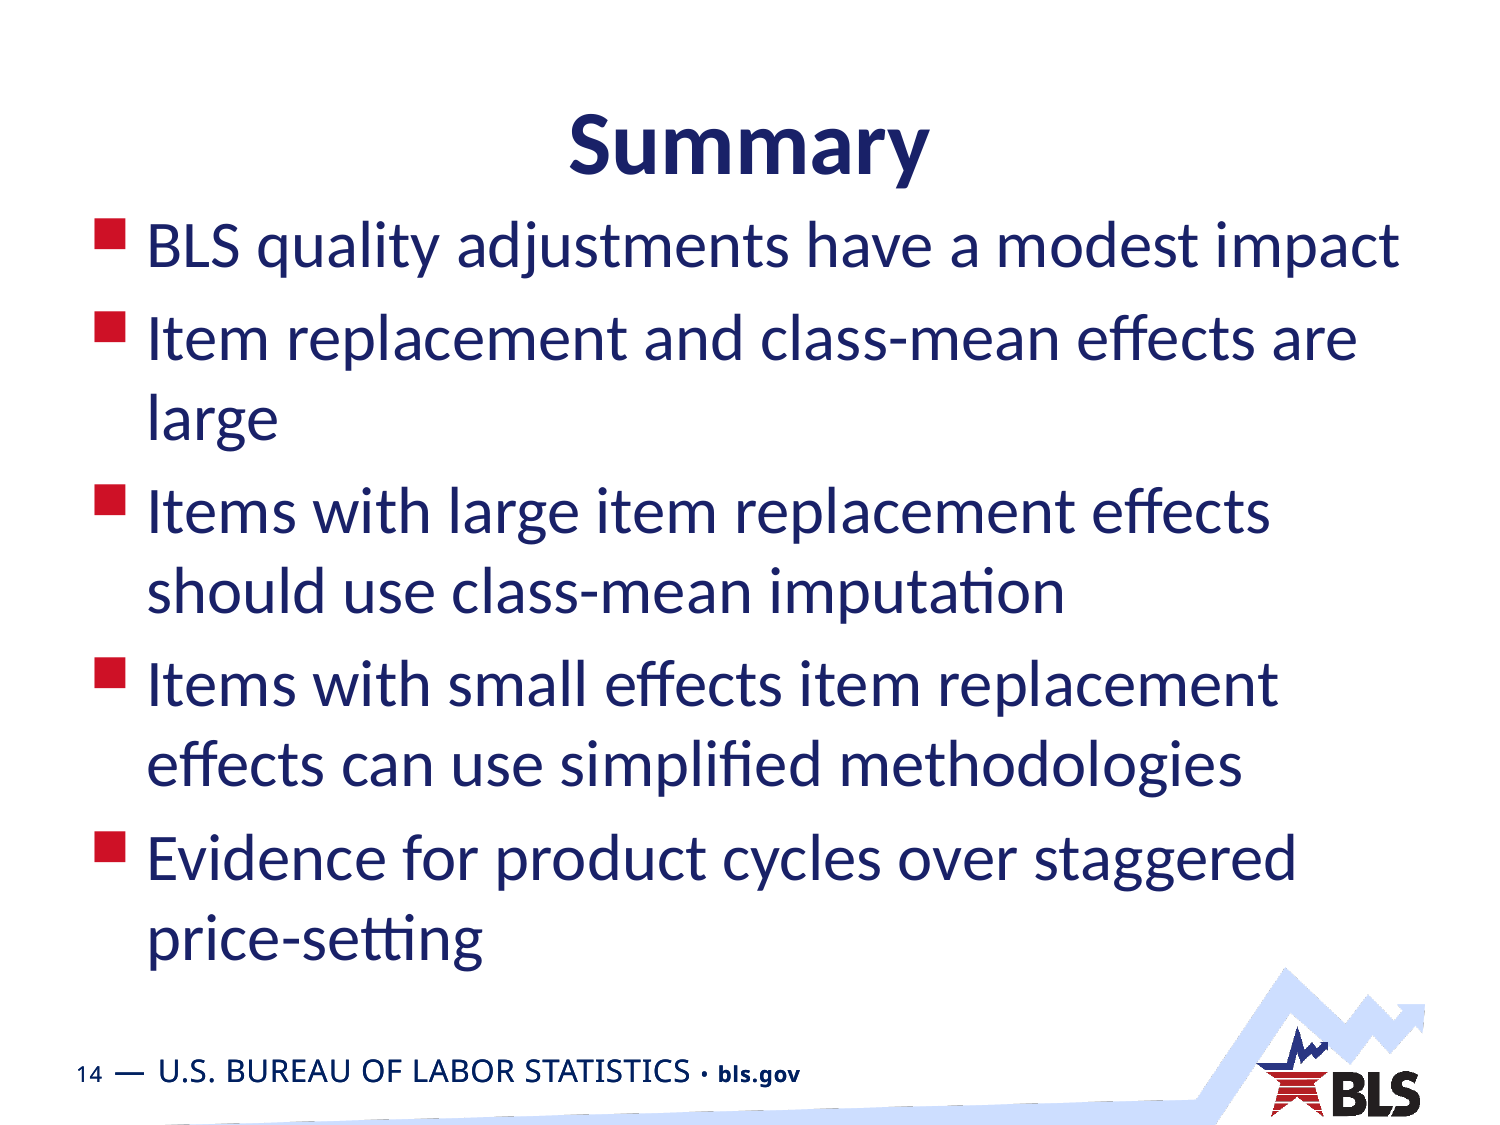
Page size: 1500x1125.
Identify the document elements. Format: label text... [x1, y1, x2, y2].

title Summary [74, 74, 1426, 192]
list BLS quality adjustments have a modest impact Item replacement and class-mean effects are large Items with large item replacement effects should use class-mean imputation Items with small effects item replacement effects can use simplified methodologies Evidence for product cycles over staggered price-setting [74, 192, 1426, 849]
picture [40, 967, 1425, 1125]
